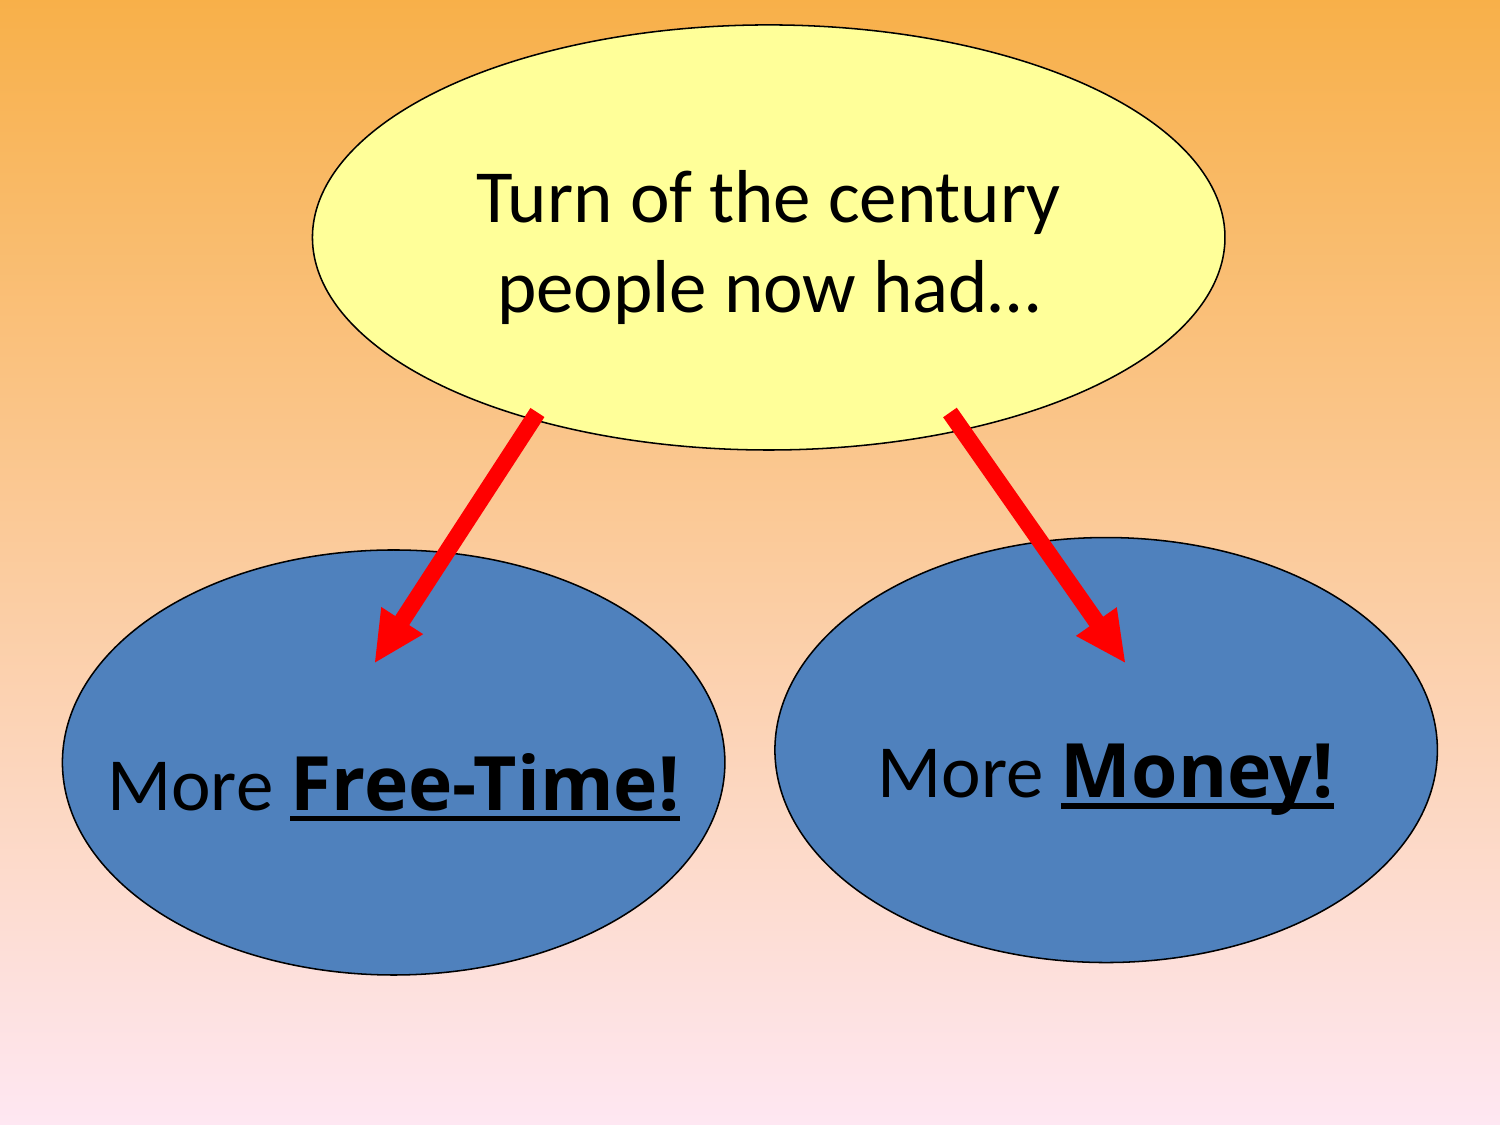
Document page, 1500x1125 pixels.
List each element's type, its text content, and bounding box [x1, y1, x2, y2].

text_box More Free-Time! [62, 549, 725, 976]
text_box [375, 412, 538, 663]
text_box More Money! [774, 537, 1438, 963]
text_box Turn of the century people now had… [312, 24, 1225, 451]
text_box [949, 412, 1126, 663]
